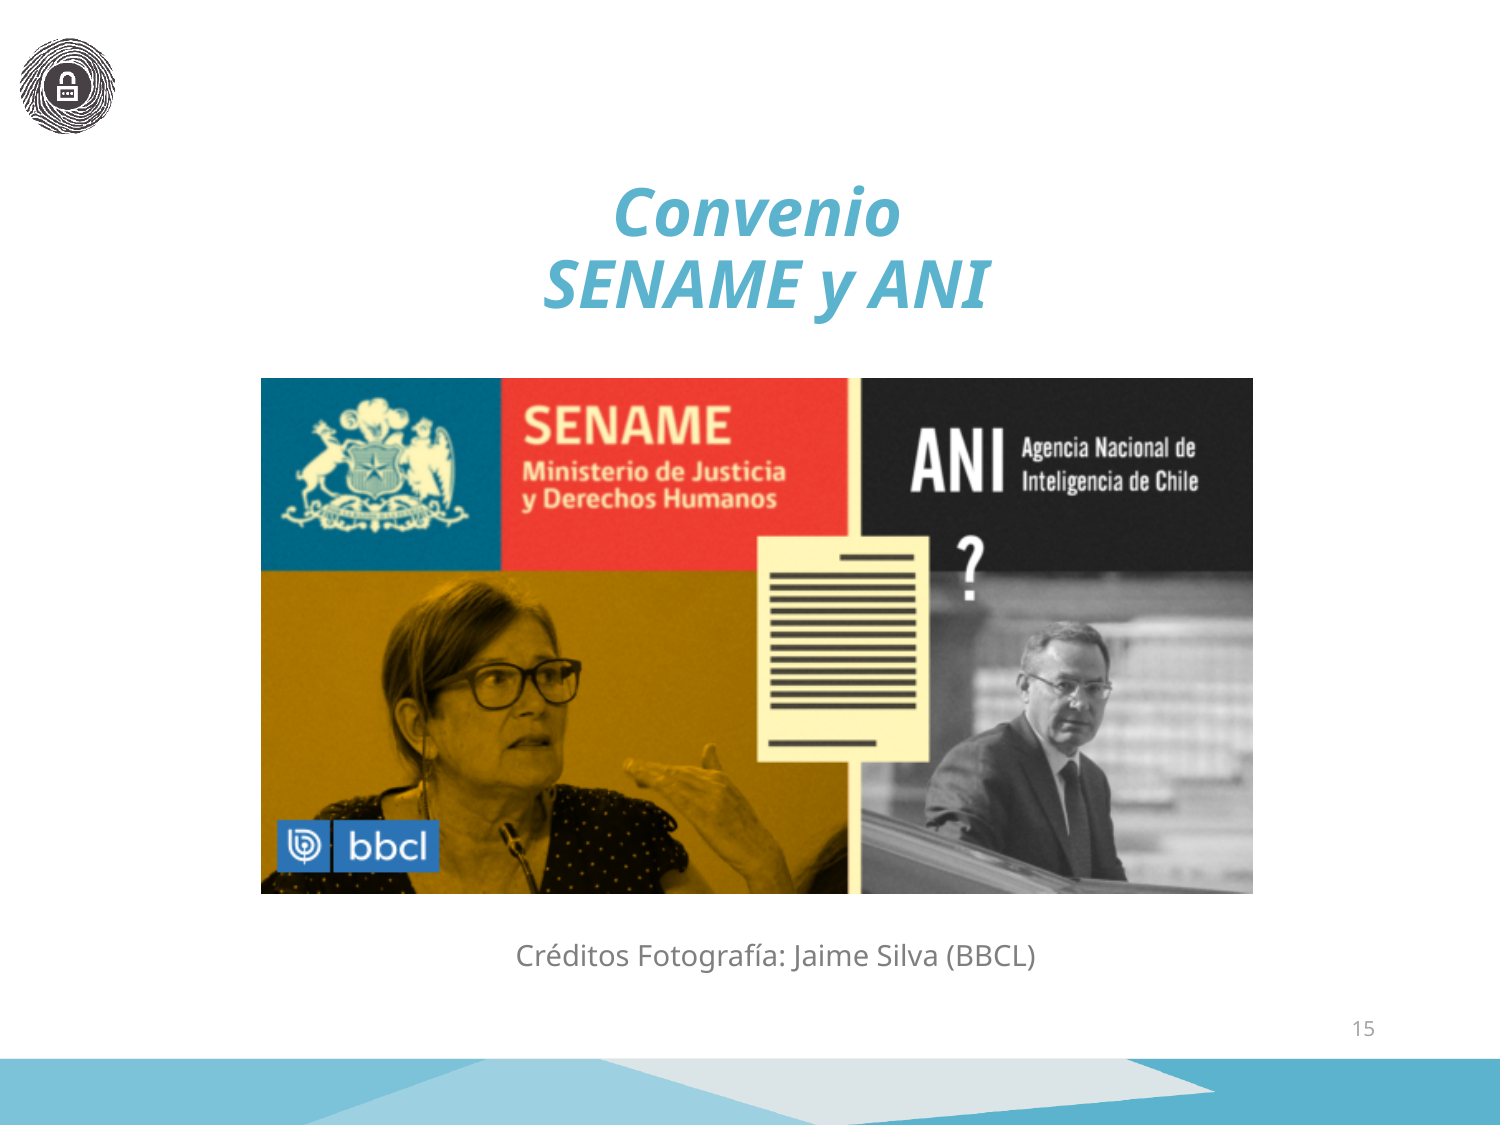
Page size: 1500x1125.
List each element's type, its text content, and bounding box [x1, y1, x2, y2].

slide_number 15 [1305, 999, 1391, 1060]
title Convenio SENAME y ANI [123, 172, 1391, 342]
picture [0, 0, 1500, 1125]
list Créditos Fotografía: Jaime Silva (BBCL) [123, 361, 1391, 917]
